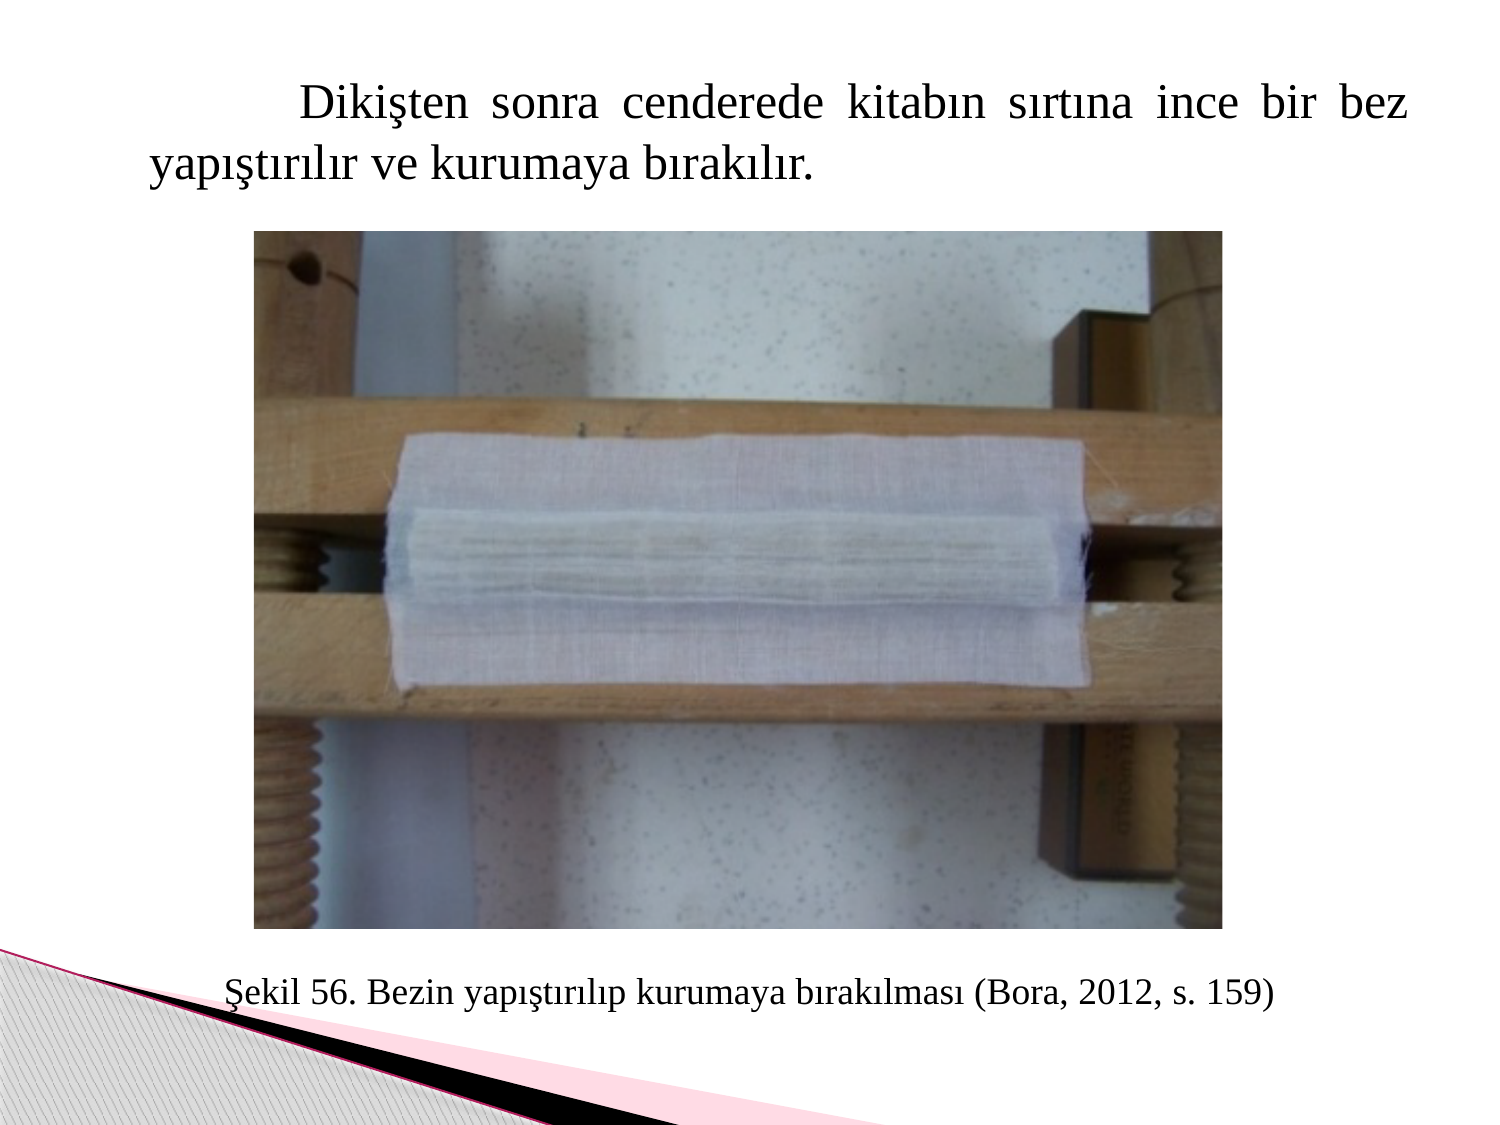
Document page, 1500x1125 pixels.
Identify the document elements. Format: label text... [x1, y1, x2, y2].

list Dikişten sonra cenderede kitabın sırtına ince bir bez yapıştırılır ve kurumaya bırakılır. [75, 54, 1425, 1083]
picture [253, 231, 1223, 929]
text_box Şekil 56. Bezin yapıştırılıp kurumaya bırakılması (Bora, 2012, s. 159) [208, 959, 1292, 1020]
